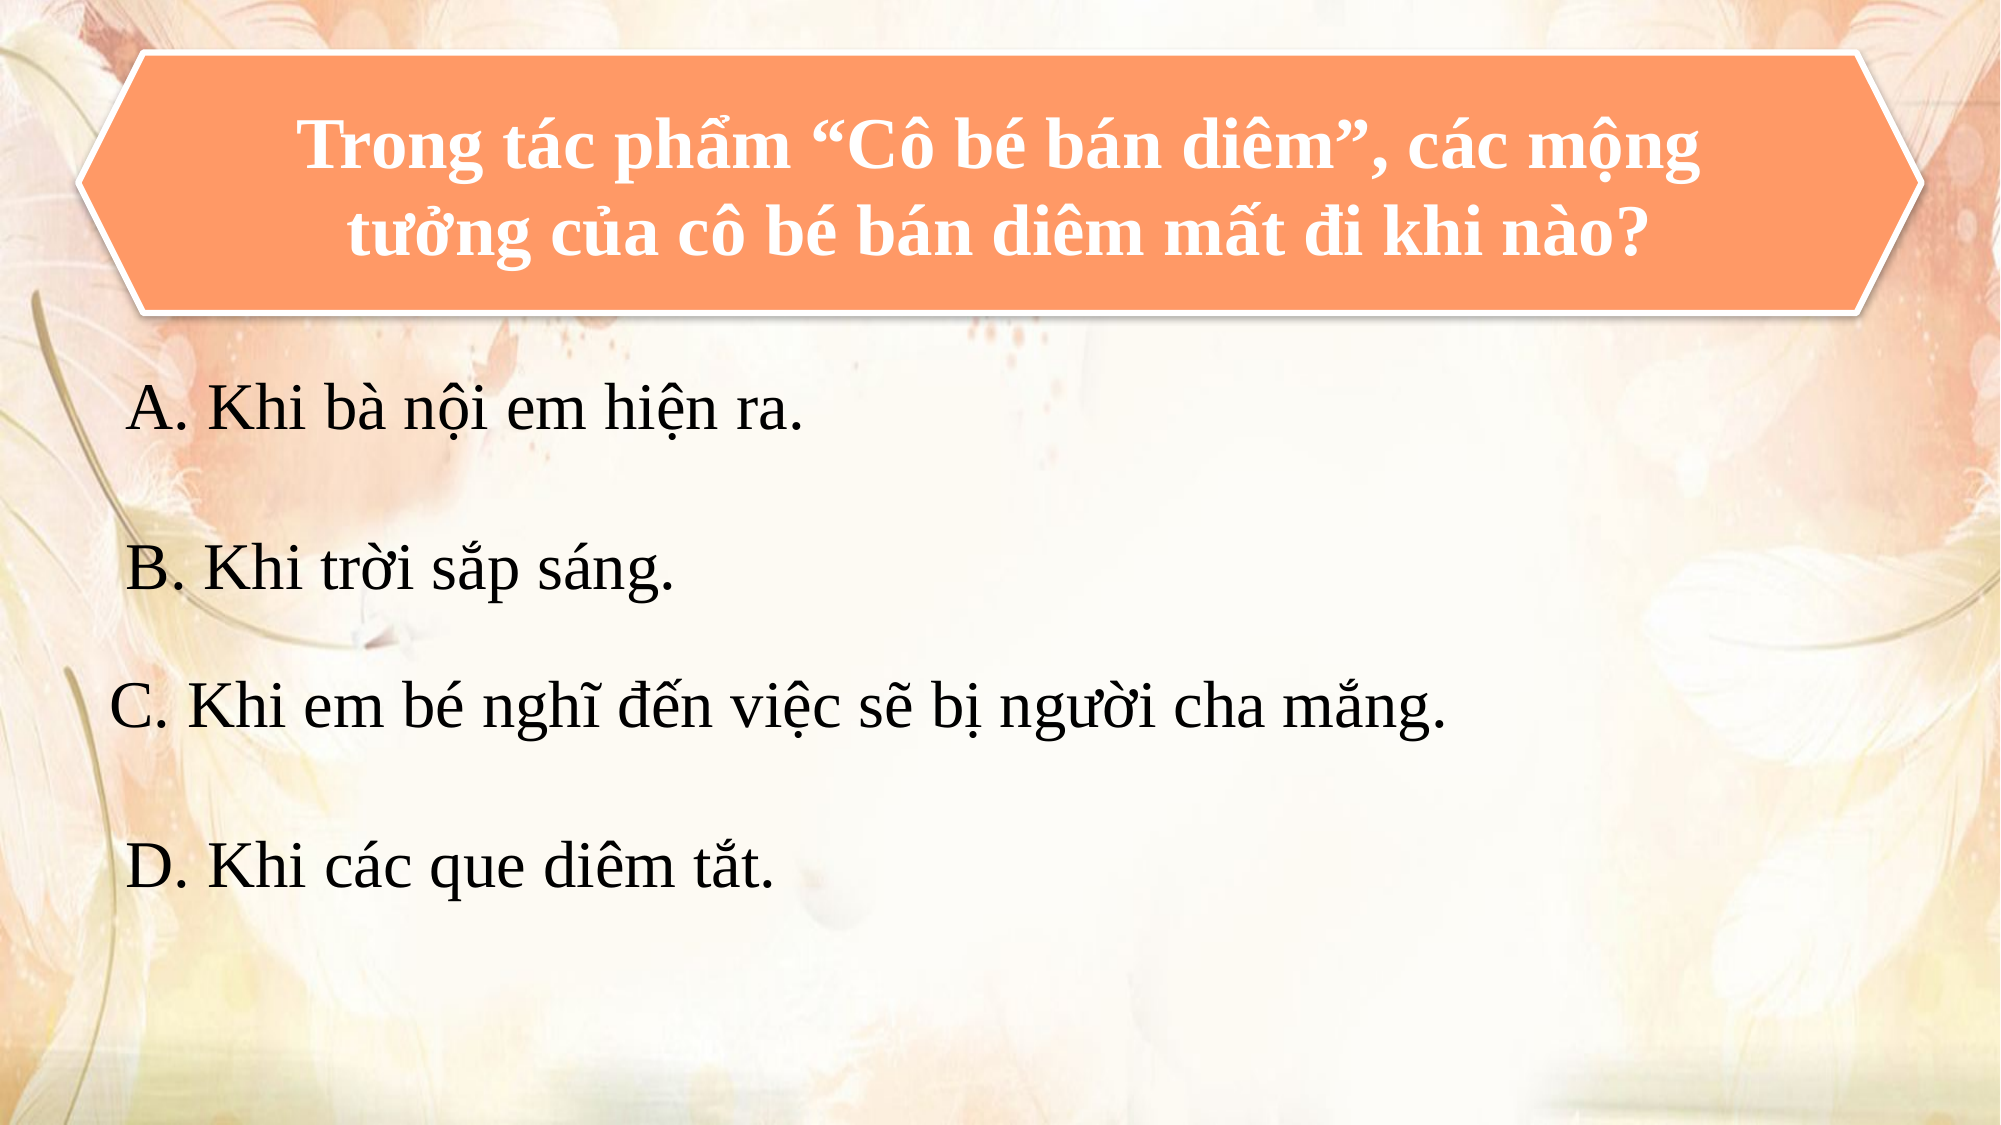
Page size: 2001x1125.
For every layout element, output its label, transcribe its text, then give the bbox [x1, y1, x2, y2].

text_box A. Khi bà nội em hiện ra. [110, 355, 1922, 451]
text_box D. Khi các que diêm tắt. [110, 813, 1922, 909]
text_box Trong tác phẩm “Cô bé bán diêm”, các mộng tưởng của cô bé bán diêm mất đi khi nào? [77, 51, 1923, 314]
picture [0, 0, 2001, 1125]
text_box C. Khi em bé nghĩ đến việc sẽ bị người cha mắng. [94, 653, 1906, 749]
text_box B. Khi trời sắp sáng. [110, 515, 1922, 610]
